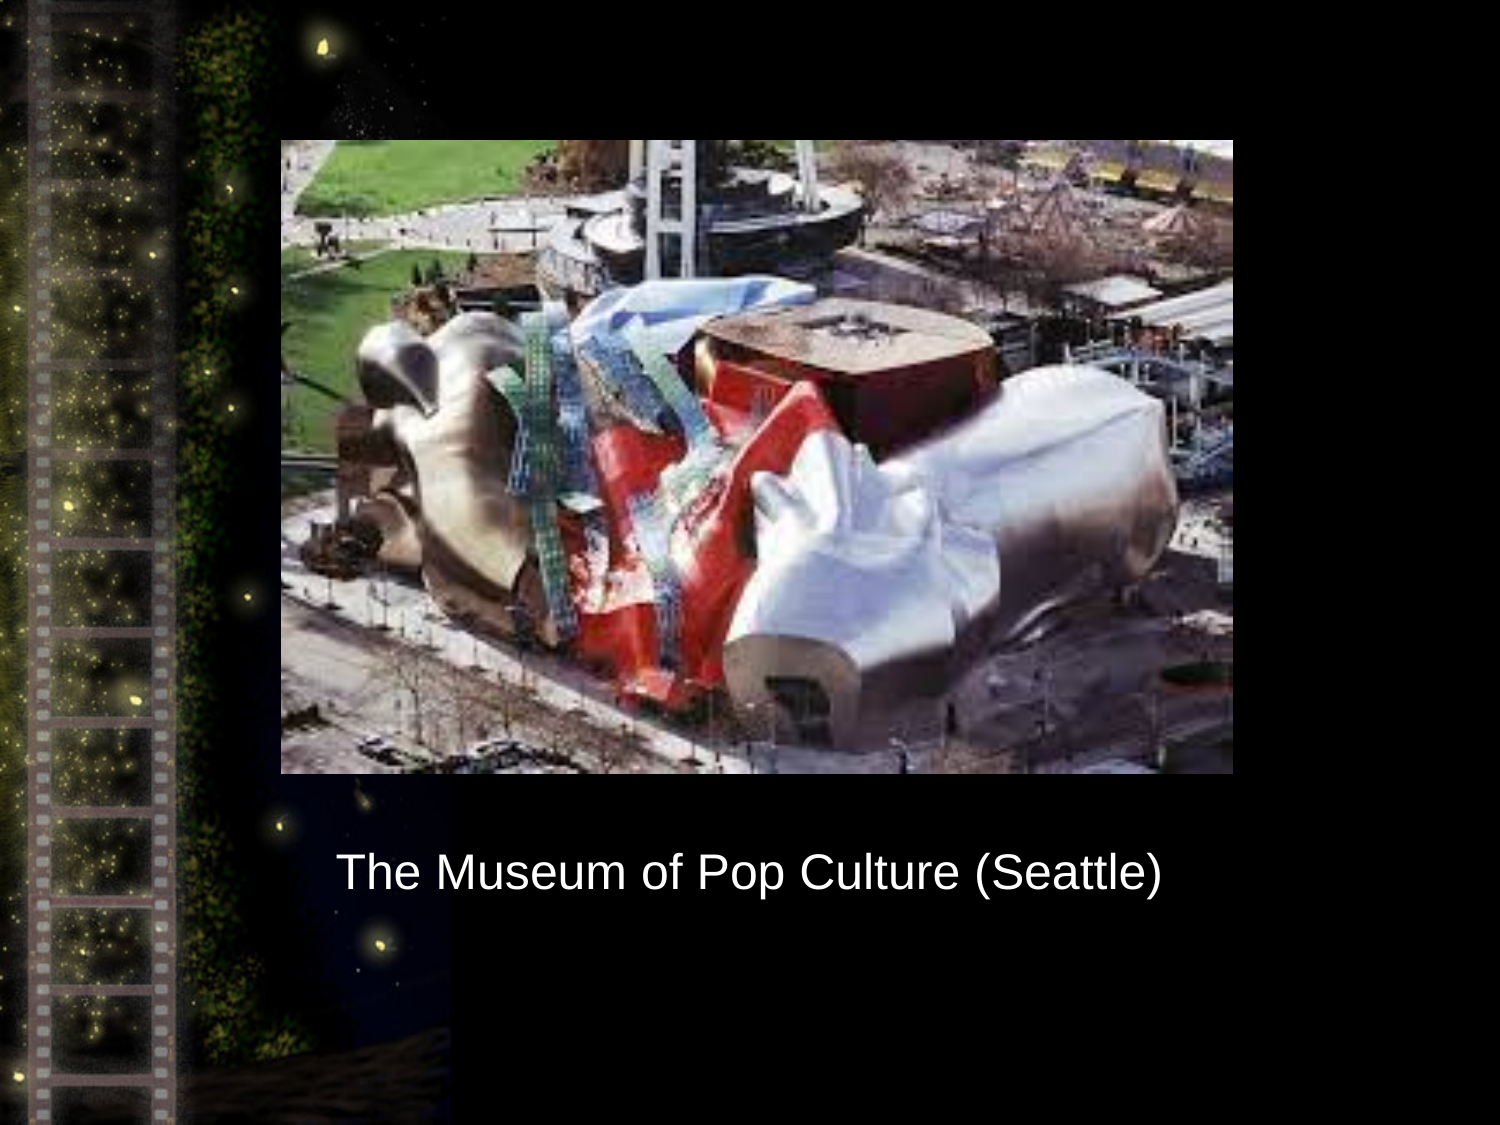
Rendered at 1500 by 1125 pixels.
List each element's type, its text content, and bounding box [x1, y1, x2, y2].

picture [0, 0, 1500, 1125]
text_box The Museum of Pop Culture (Seattle) [320, 831, 1179, 907]
